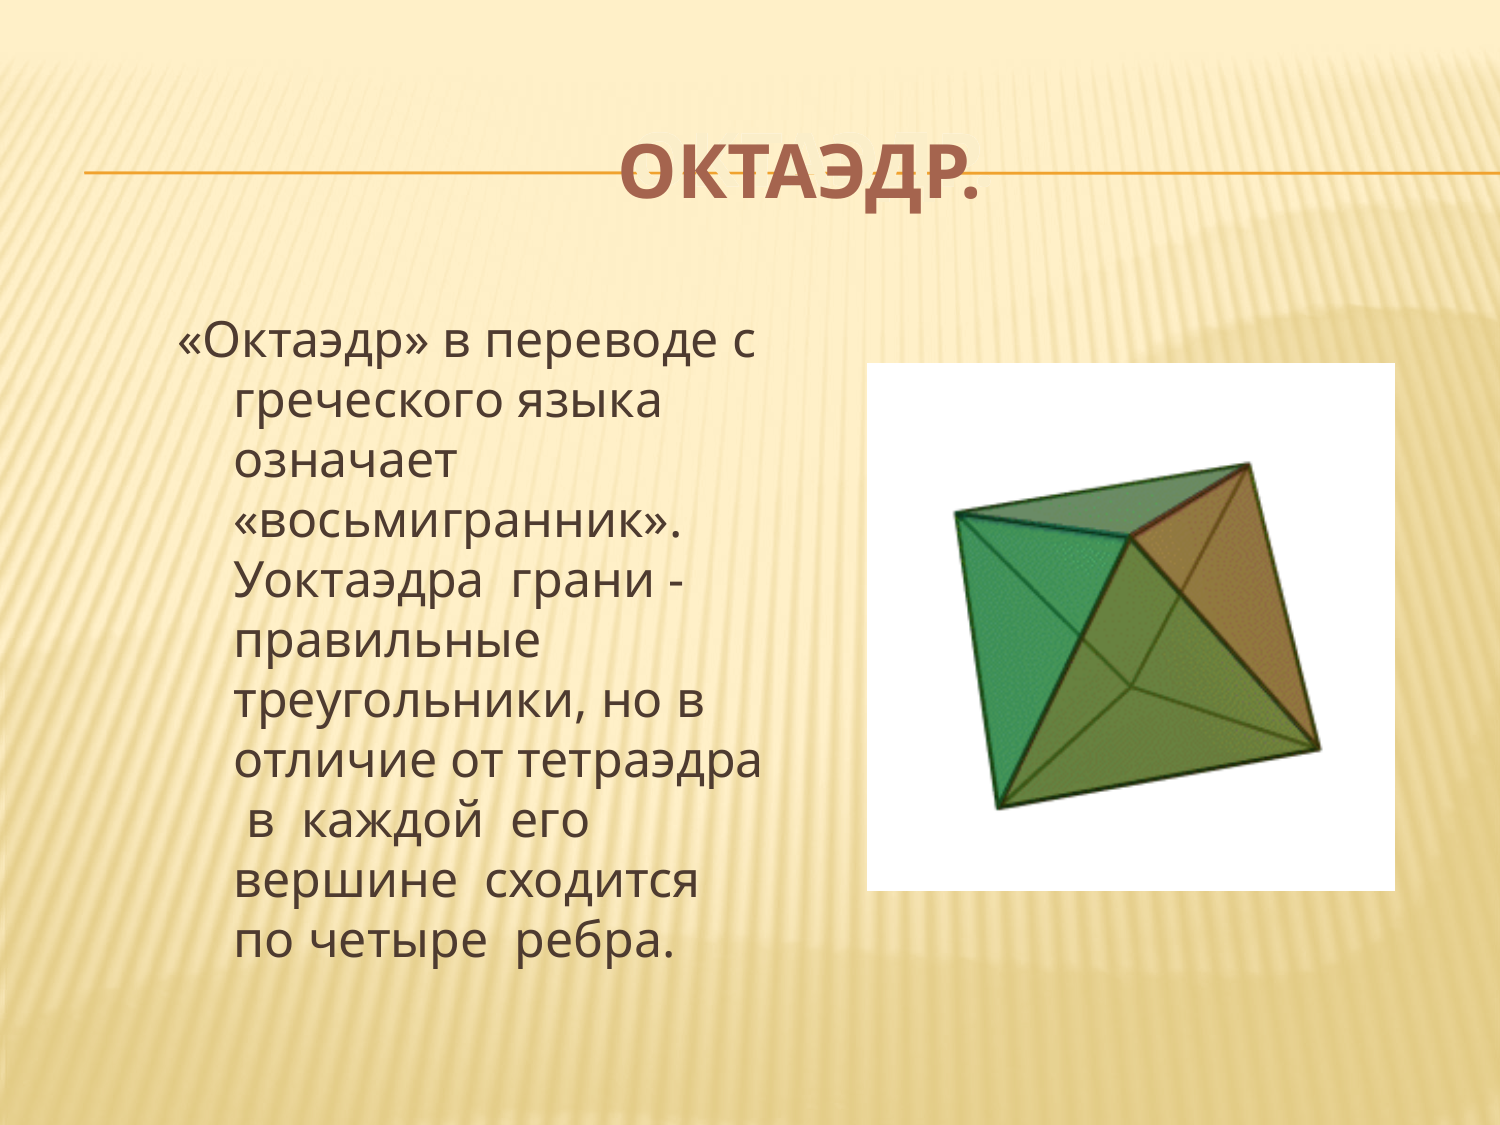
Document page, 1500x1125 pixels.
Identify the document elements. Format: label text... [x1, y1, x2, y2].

title ОКТАЭДР. [162, 75, 1438, 263]
list «Октаэдр» в переводе с греческого языка означает «восьмигранник». Уоктаэдра грани - правильные треугольники, но в отличие от тетраэдра в каждой его вершине сходится по четыре ребра. [162, 299, 788, 975]
picture [866, 362, 1395, 891]
